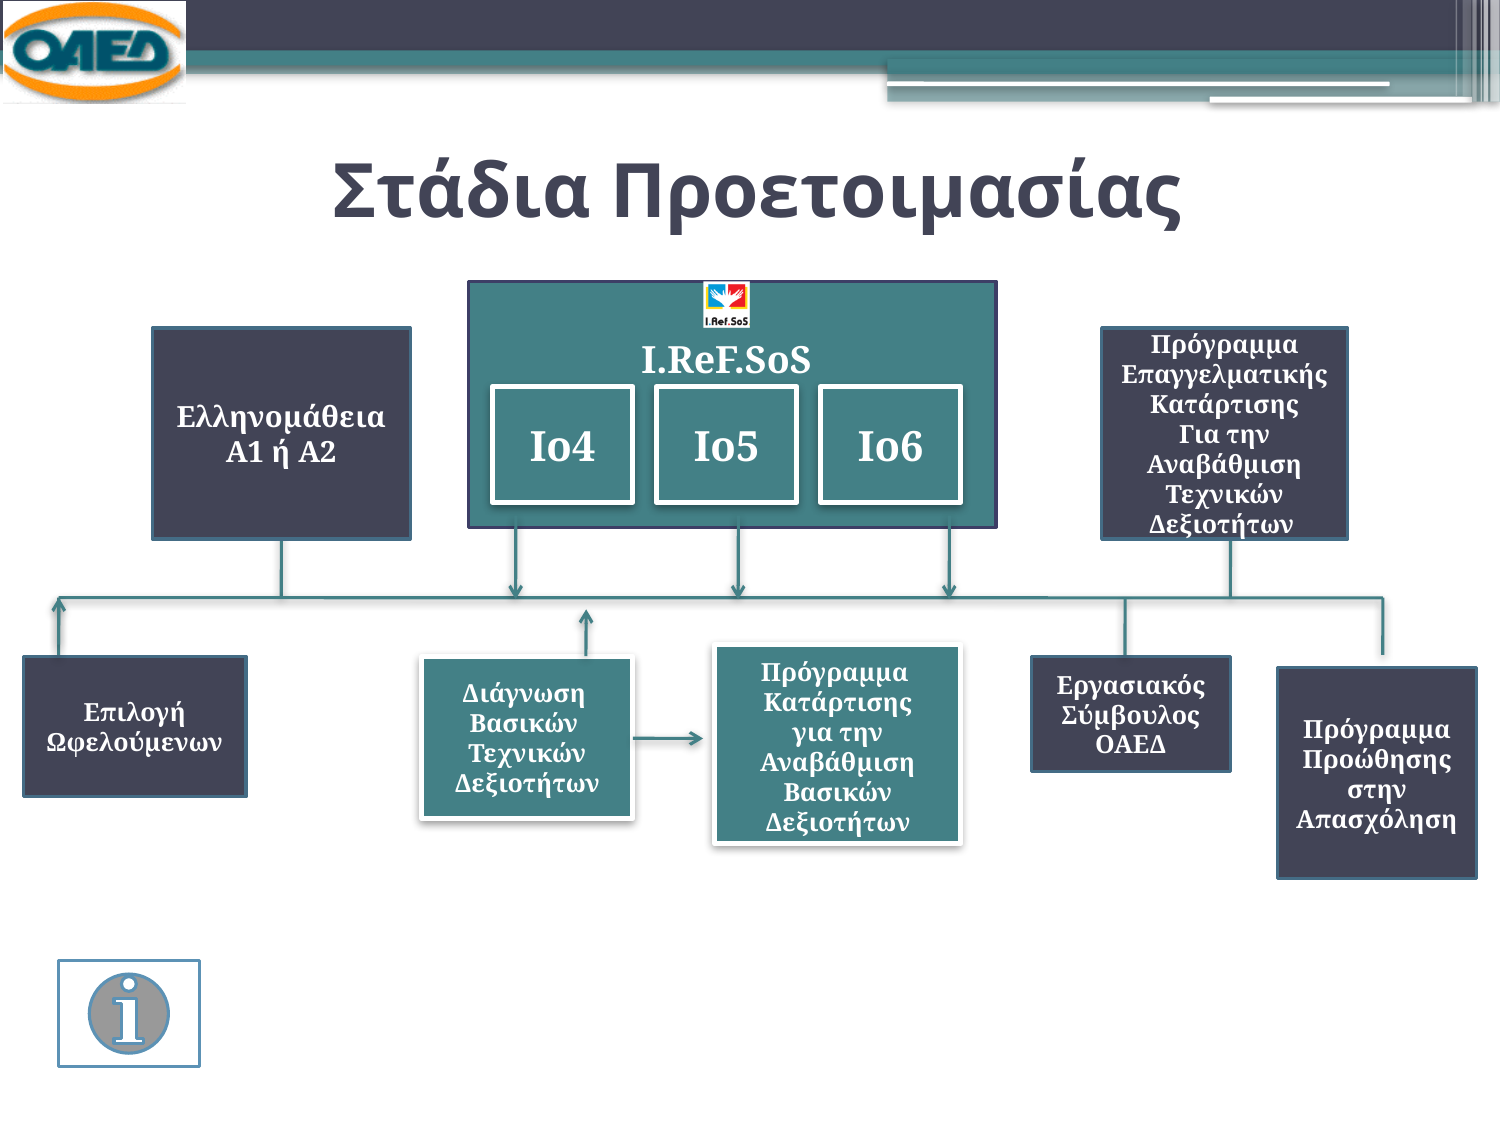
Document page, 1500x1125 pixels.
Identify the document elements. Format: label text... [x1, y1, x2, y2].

text_box [751, 280, 998, 529]
text_box Ιο6 [818, 384, 963, 505]
text_box [57, 959, 201, 1068]
text_box Ιο4 [490, 384, 635, 505]
text_box I.ReF.SoS [492, 328, 961, 389]
text_box [740, 389, 946, 529]
text_box Εργασιακός Σύμβουλος ΟΑΕΔ [1030, 655, 1232, 773]
text_box Επιλογή Ωφελούμενων [22, 655, 248, 798]
text_box [518, 389, 735, 529]
text_box Ιο5 [654, 389, 799, 505]
text_box Πρόγραμμα Προώθησης στην Απασχόληση [1276, 666, 1478, 880]
text_box Πρόγραμμα Κατάρτισης για την Αναβάθμιση Βασικών Δεξιοτήτων [712, 642, 963, 846]
text_box [467, 280, 701, 529]
title Στάδια Προετοιμασίας [82, 152, 1432, 223]
text_box Ελληνομάθεια Α1 ή Α2 [151, 326, 412, 541]
picture [0, 0, 188, 106]
text_box Πρόγραμμα Επαγγελματικής Κατάρτισης Για την Αναβάθμιση Τεχνικών Δεξιοτήτων [1100, 326, 1349, 541]
text_box Διάγνωση Βασικών Τεχνικών Δεξιοτήτων [419, 654, 635, 821]
picture [702, 280, 751, 329]
